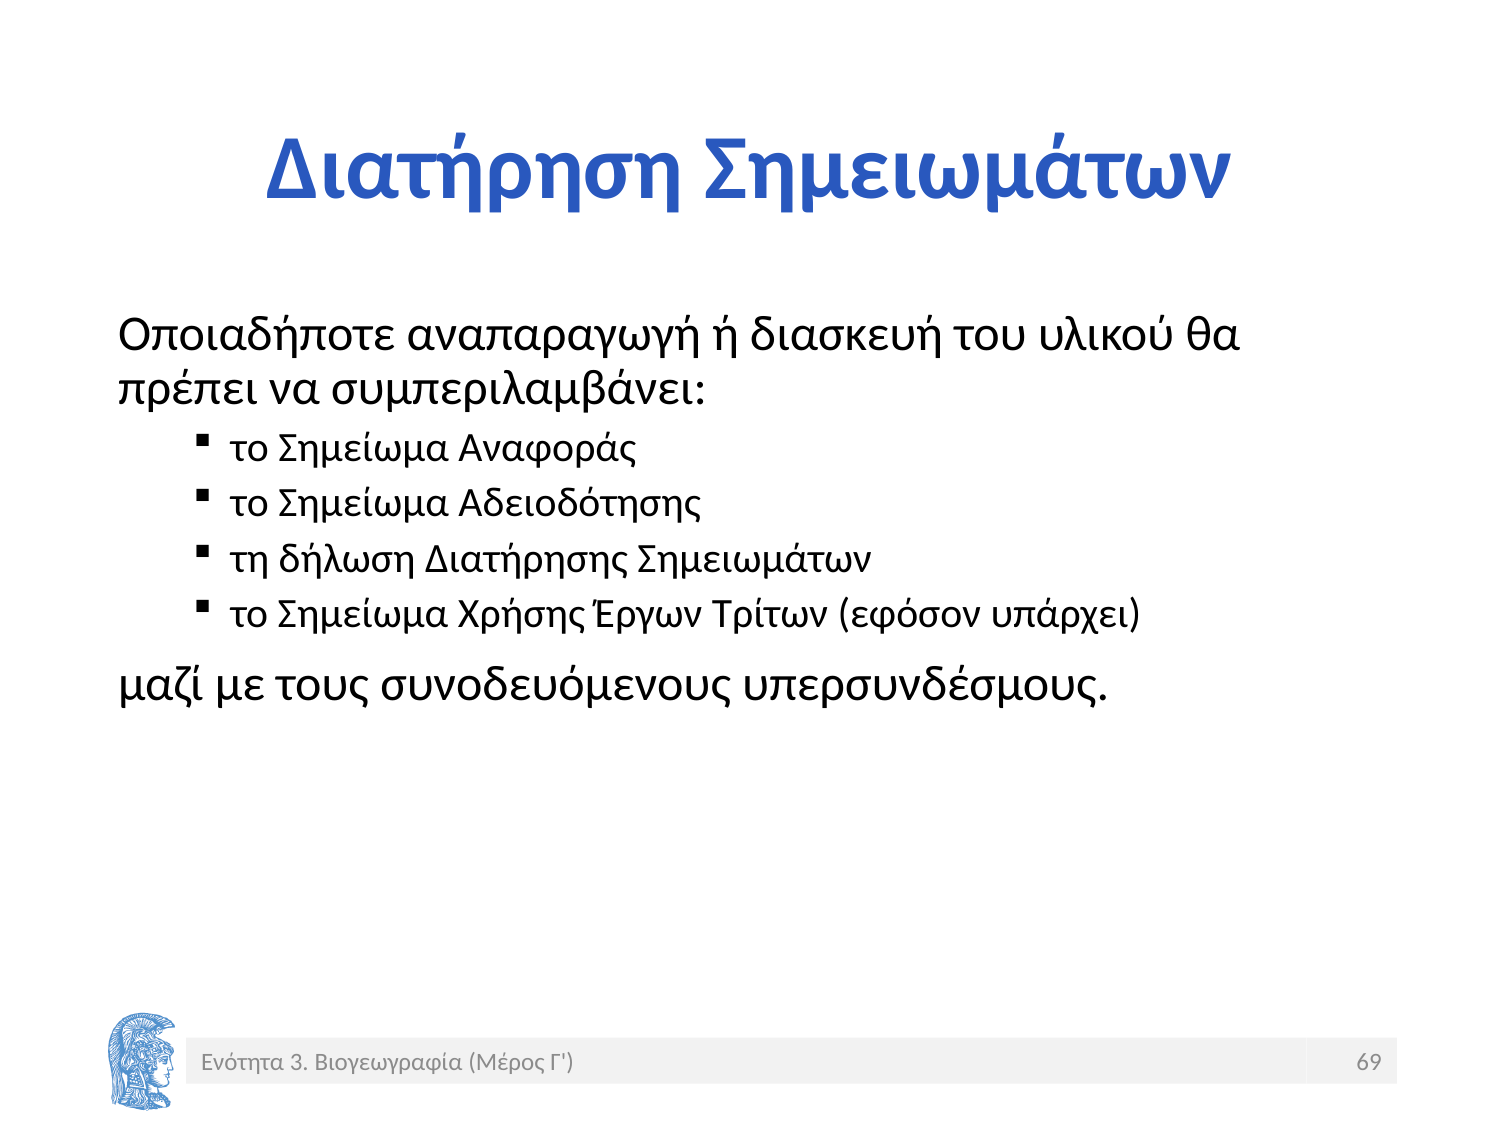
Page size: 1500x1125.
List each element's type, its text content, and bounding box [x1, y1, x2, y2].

footer Ενότητα 3. Βιογεωγραφία (Μέρος Γ') [186, 1037, 1306, 1084]
picture [103, 1014, 186, 1114]
list Οποιαδήποτε αναπαραγωγή ή διασκευή του υλικού θα πρέπει να συμπεριλαμβάνει: το Σημείωμα Αναφοράς το Σημείωμα Αδειοδότησης τη δήλωση Διατήρησης Σημειωμάτων το Σημείωμα Χρήσης Έργων Τρίτων (εφόσον υπάρχει) μαζί με τους συνοδευόμενους υπερσυνδέσμους. [103, 299, 1397, 1014]
slide_number 69 [1306, 1037, 1397, 1084]
title Διατήρηση Σημειωμάτων [103, 59, 1397, 278]
